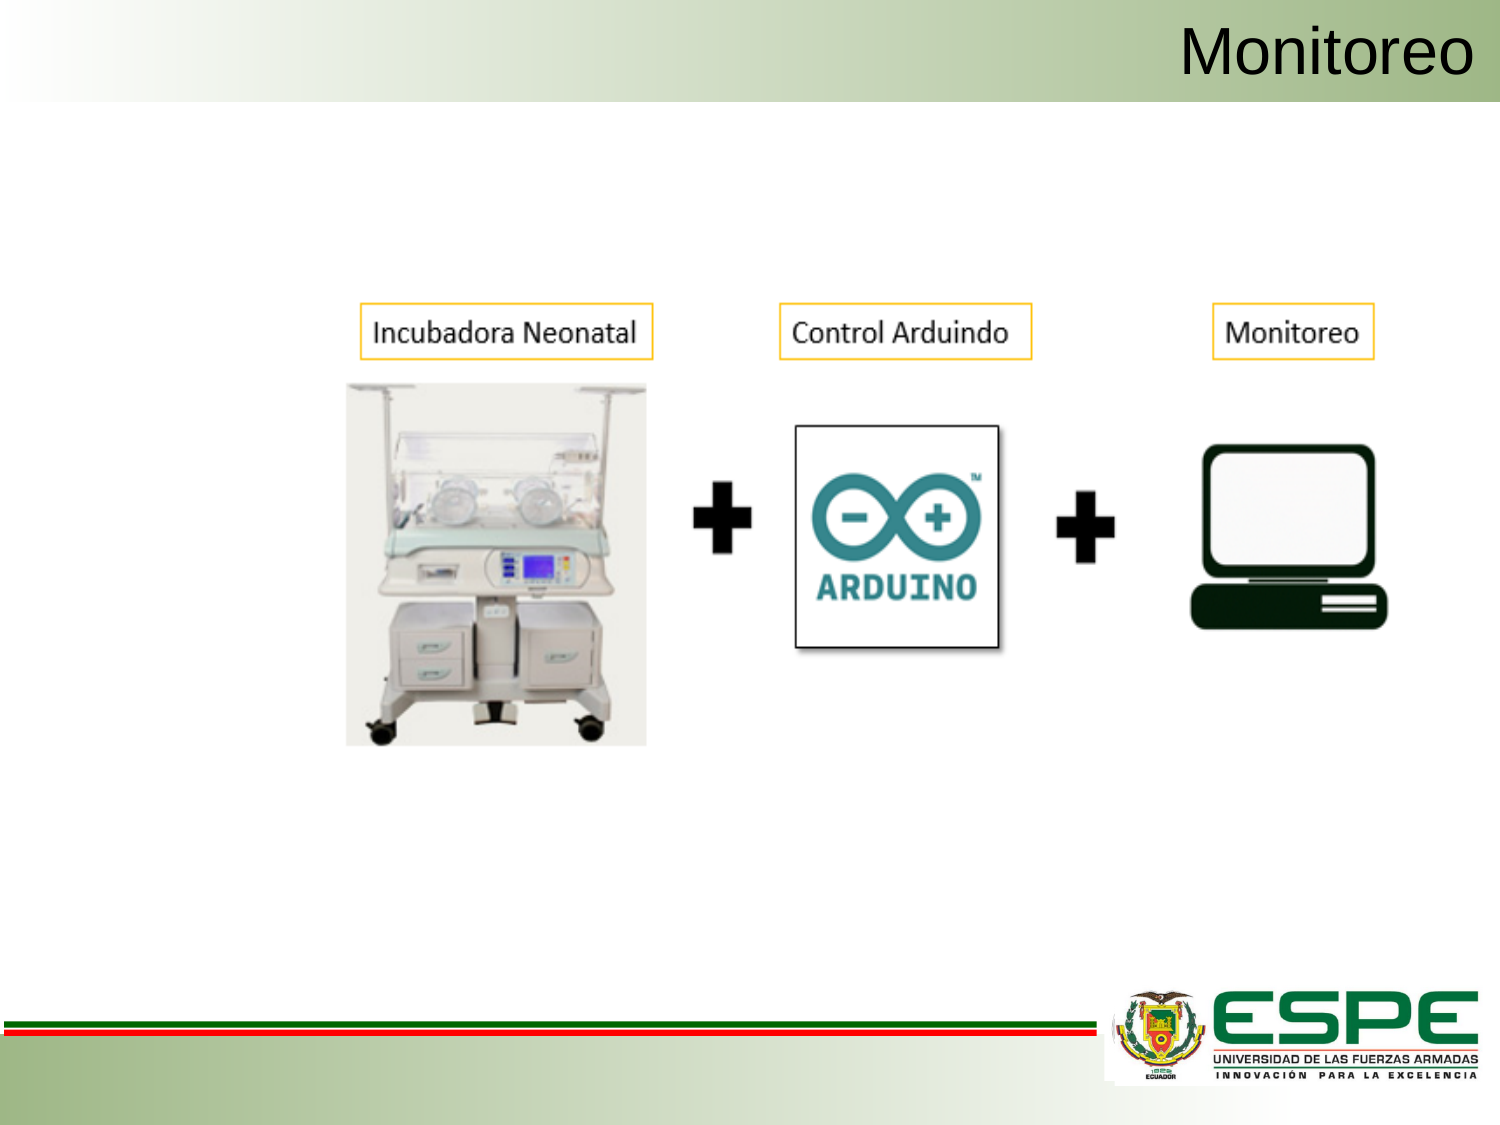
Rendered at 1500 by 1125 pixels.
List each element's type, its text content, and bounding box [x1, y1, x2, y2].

text_box Monitoreo [1164, 0, 1491, 95]
picture [1104, 976, 1483, 1086]
picture [336, 266, 1424, 776]
